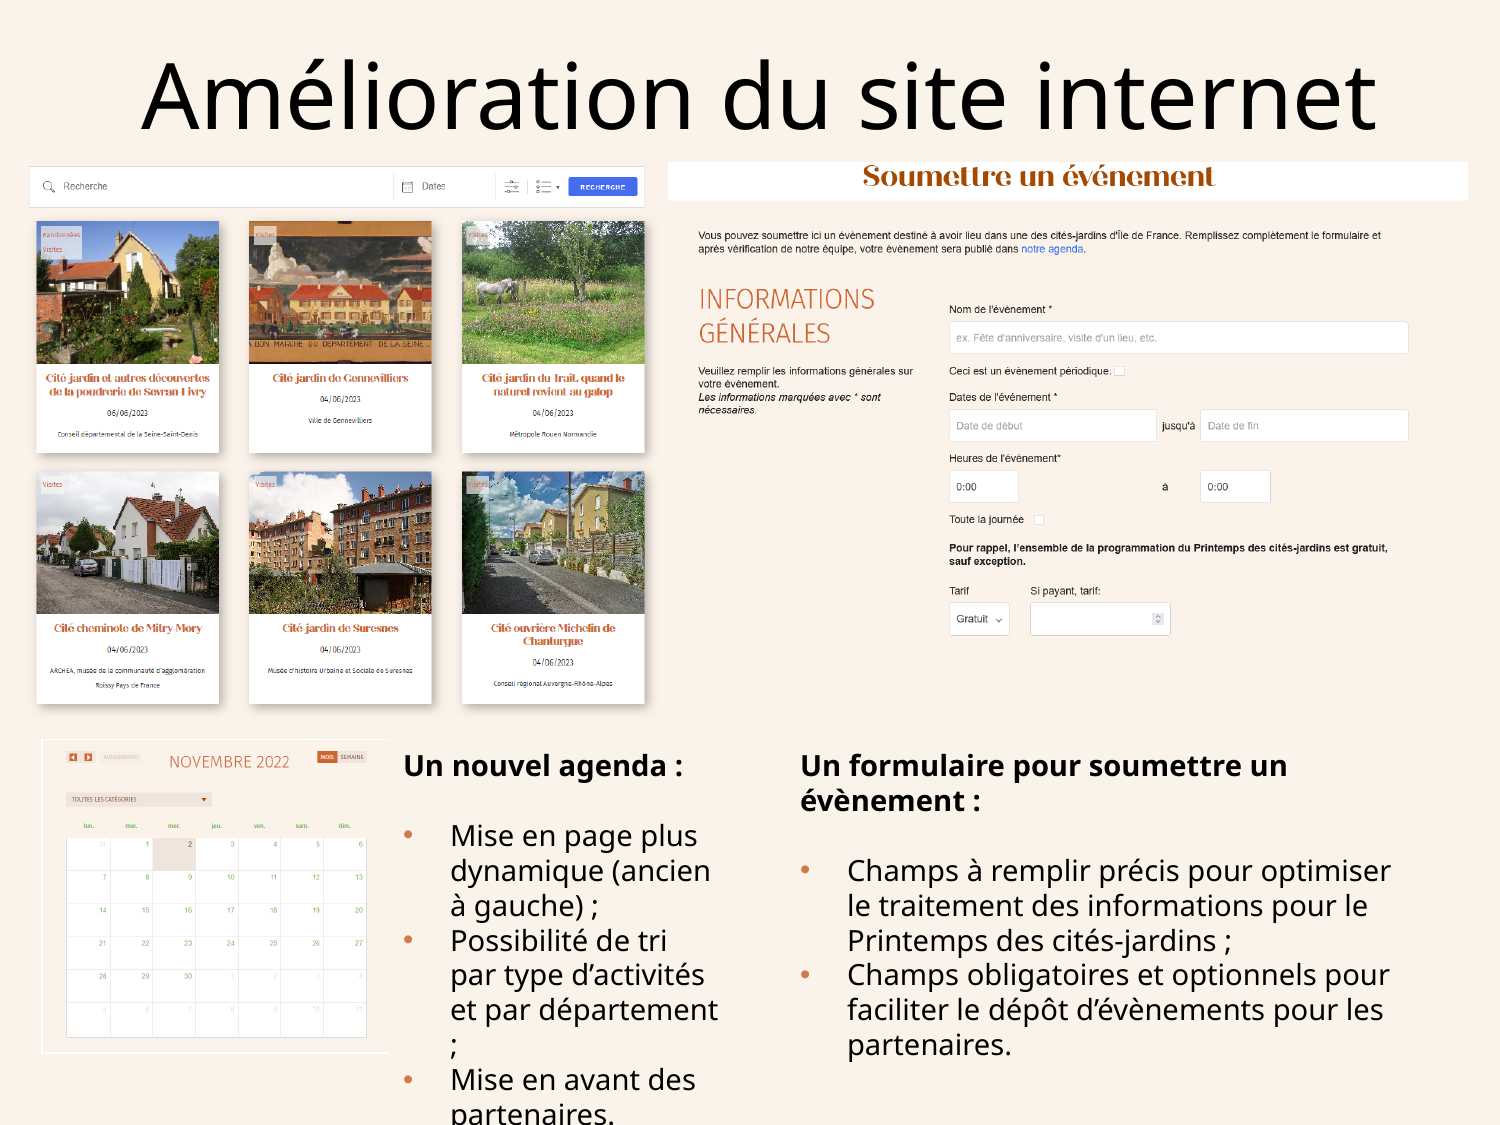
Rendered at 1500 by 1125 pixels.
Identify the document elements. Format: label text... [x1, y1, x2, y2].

title Amélioration du site internet [57, 23, 1464, 162]
picture [41, 739, 389, 1054]
picture [17, 148, 660, 717]
picture [668, 162, 1468, 646]
text_box Un formulaire pour soumettre un évènement : Champs à remplir précis pour optimiser le traitement des informations pour le Printemps des cités-jardins ; Champs obligatoires et optionnels pour faciliter le dépôt d’évènements pour les partenaires. [785, 739, 1436, 1104]
text_box Un nouvel agenda : Mise en page plus dynamique (ancien à gauche) ; Possibilité de tri par type d’activités et par département ; Mise en avant des partenaires. [388, 739, 736, 1125]
